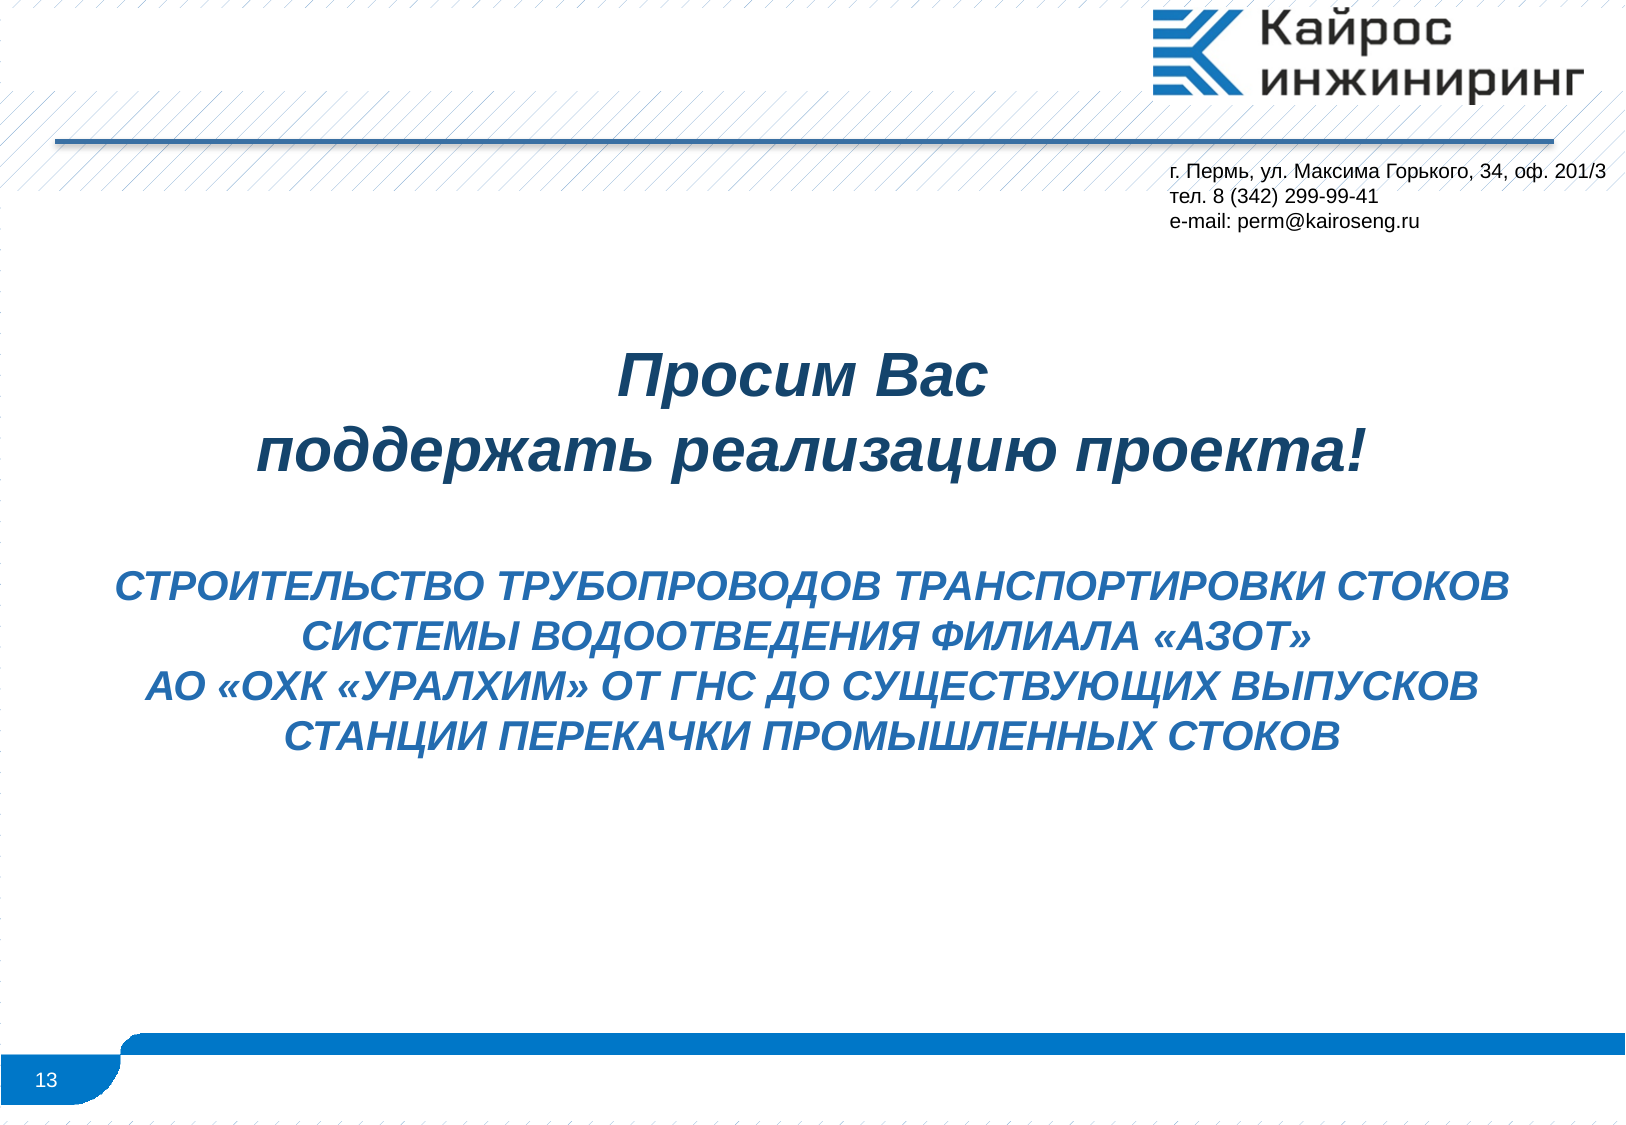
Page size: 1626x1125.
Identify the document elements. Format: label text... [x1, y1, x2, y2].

slide_number 13 [0, 1047, 93, 1112]
picture [1, 7, 1625, 105]
picture [1, 191, 1625, 1121]
title Просим Вас поддержать реализацию проекта! Строительство трубопроводов транспортировки стоков системы водоотведения Филиала «Азот» АО «ОХК «УРАЛХИМ» от ГНС до существующих выпусков станции перекачки промышленных стоков [96, 326, 1529, 692]
text_box г. Пермь, ул. Максима Горького, 34, оф. 201/3 тел. 8 (342) 299-99-41 e-mail: perm@kairoseng.ru [1154, 150, 1625, 240]
